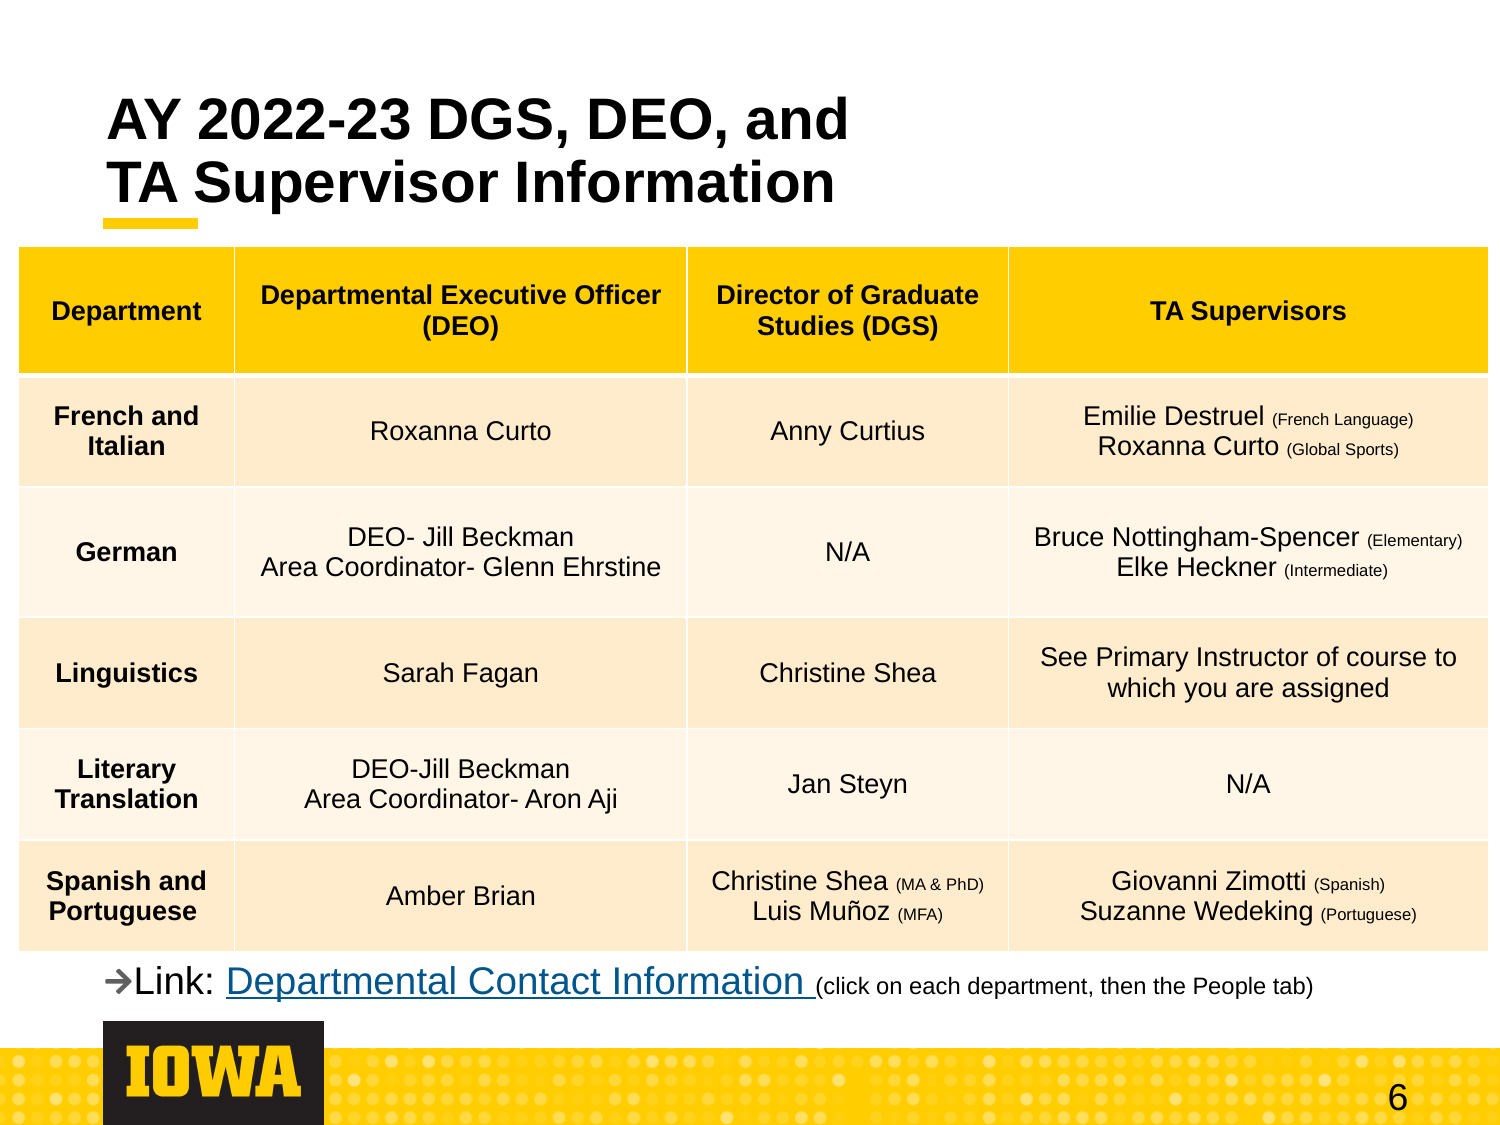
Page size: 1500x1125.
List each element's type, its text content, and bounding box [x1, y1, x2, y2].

table_header Departmental Executive Officer (DEO) [235, 247, 686, 373]
table_cell Amber Brian [235, 841, 686, 951]
table_cell N/A [1009, 729, 1488, 839]
table_cell Literary Translation [19, 729, 234, 839]
table_cell See Primary Instructor of course to which you are assigned [1009, 618, 1488, 728]
table_cell Christine Shea [688, 618, 1008, 728]
table_header Director of Graduate Studies (DGS) [688, 247, 1008, 373]
table_cell Bruce Nottingham-Spencer (Elementary) Elke Heckner (Intermediate) [1009, 488, 1488, 616]
table_cell German [19, 488, 234, 616]
table_cell Linguistics [19, 618, 234, 728]
table_cell Jan Steyn [688, 729, 1008, 839]
table_header Department [19, 247, 234, 373]
table_cell Christine Shea (MA & PhD) Luis Muñoz (MFA) [688, 841, 1008, 951]
title AY 2022-23 DGS, DEO, and TA Supervisor Information [90, 81, 1385, 224]
text_box 6 [1372, 1065, 1500, 1125]
table_cell DEO-Jill Beckman Area Coordinator- Aron Aji [235, 729, 686, 839]
table_cell DEO- Jill Beckman Area Coordinator- Glenn Ehrstine [235, 488, 686, 616]
table_cell N/A [688, 488, 1008, 616]
table_cell Giovanni Zimotti (Spanish) Suzanne Wedeking (Portuguese) [1009, 841, 1488, 951]
table_header TA Supervisors [1009, 247, 1488, 373]
table_cell Roxanna Curto [235, 378, 686, 486]
table_cell Spanish and Portuguese [19, 841, 234, 951]
picture [105, 966, 136, 996]
table_cell Anny Curtius [688, 378, 1008, 486]
table_cell Sarah Fagan [235, 618, 686, 728]
table_cell Emilie Destruel (French Language) Roxanna Curto (Global Sports) [1009, 378, 1488, 486]
list Link: Departmental Contact Information (click on each department, then the People tab) [90, 952, 1466, 1030]
picture [103, 1030, 324, 1125]
table_cell French and Italian [19, 378, 234, 486]
